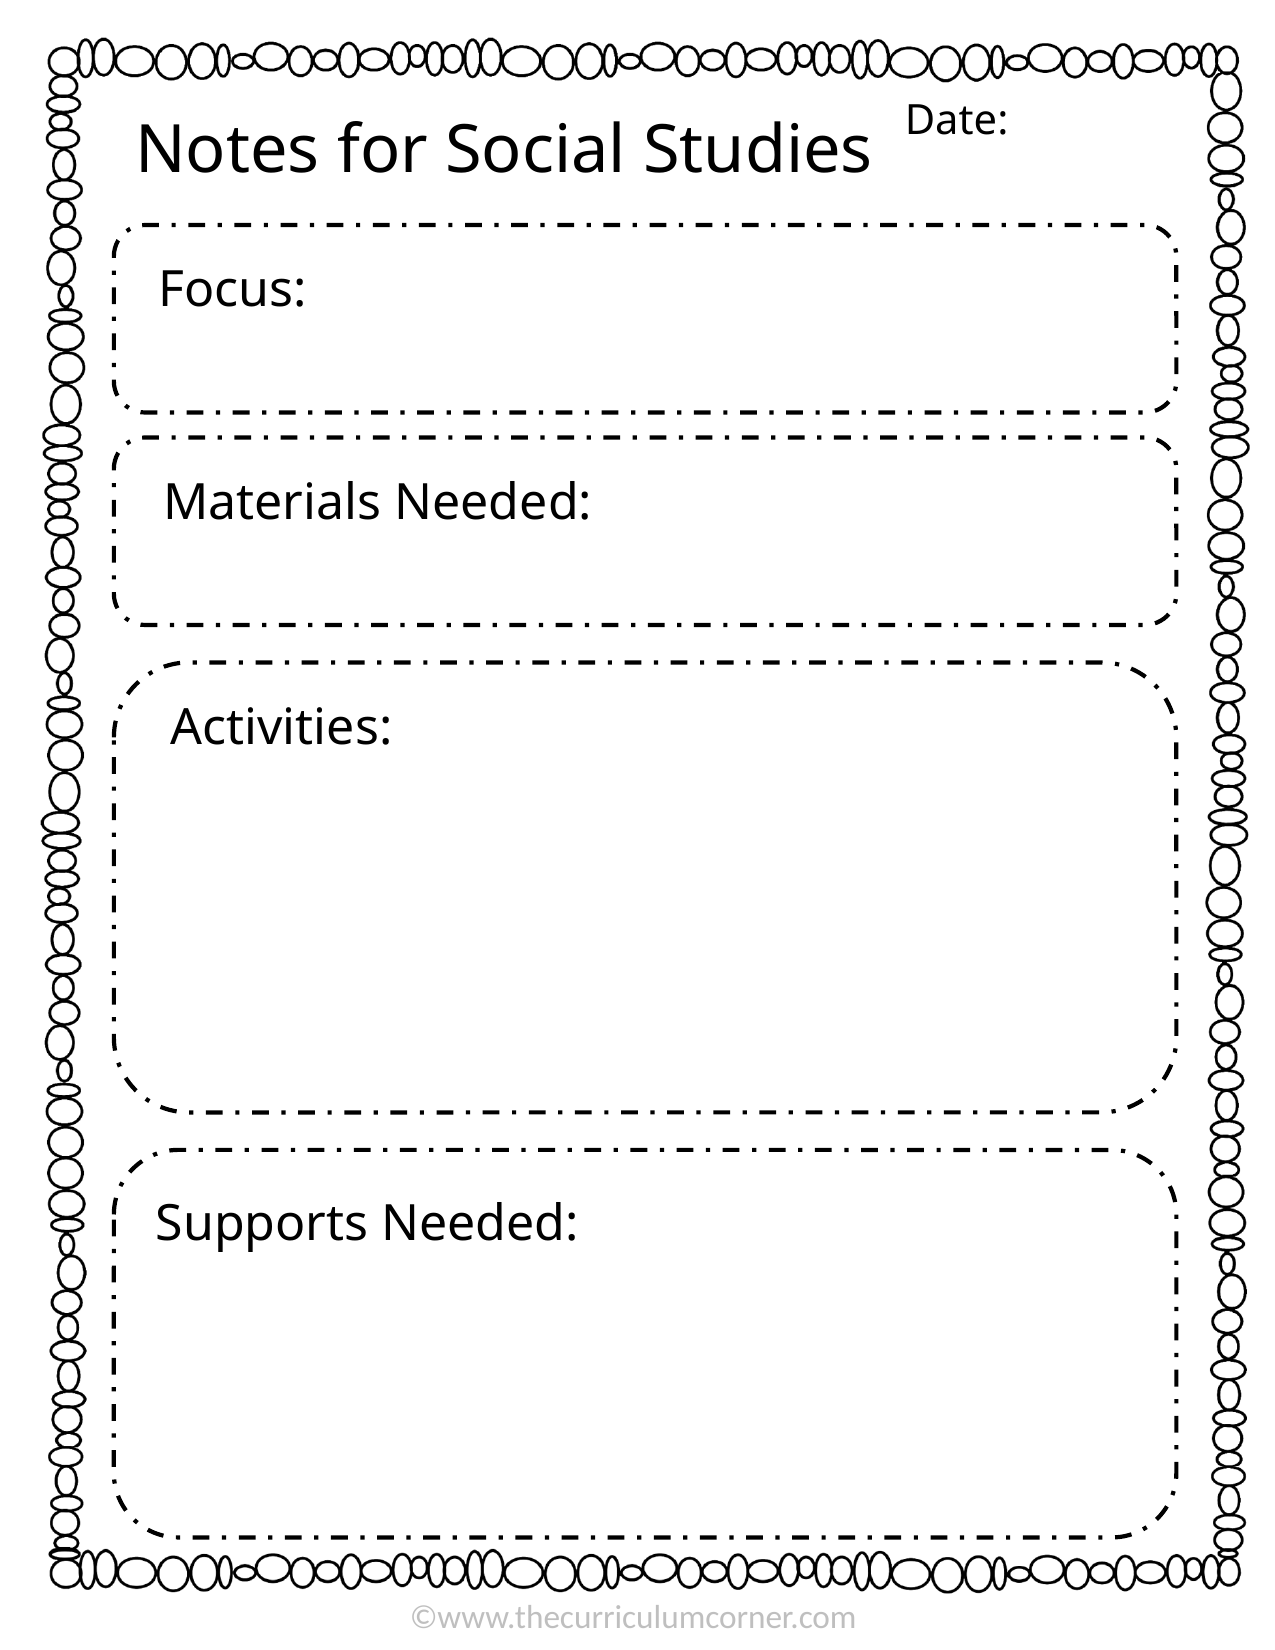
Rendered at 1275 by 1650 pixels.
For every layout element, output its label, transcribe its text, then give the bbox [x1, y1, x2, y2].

text_box ©www.thecurriculumcorner.com [394, 1603, 872, 1643]
picture [40, 37, 1251, 1594]
